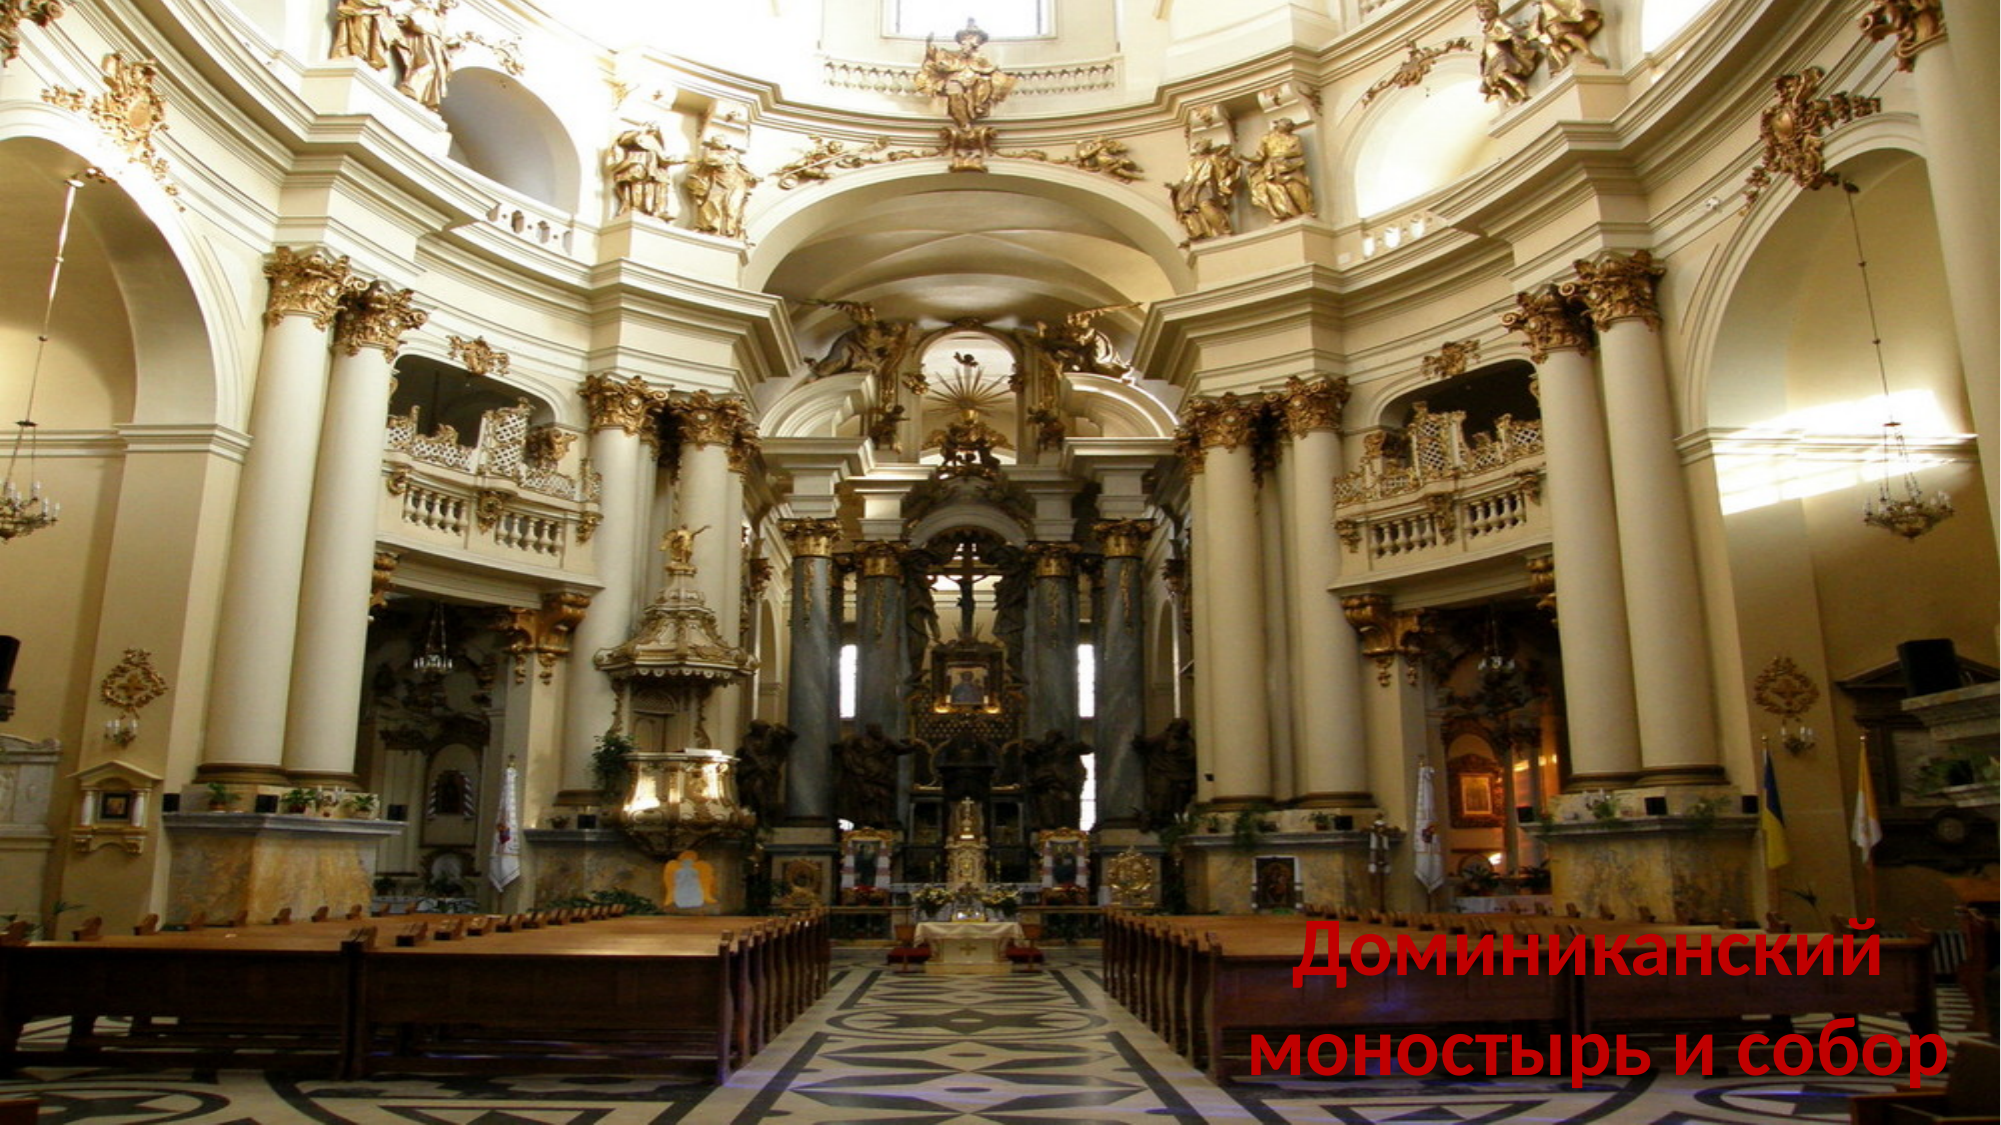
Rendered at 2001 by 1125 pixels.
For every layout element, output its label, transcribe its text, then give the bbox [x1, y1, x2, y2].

text_box Доминиканский моностырь и собор [1231, 884, 1966, 1100]
picture [0, 0, 2001, 1125]
